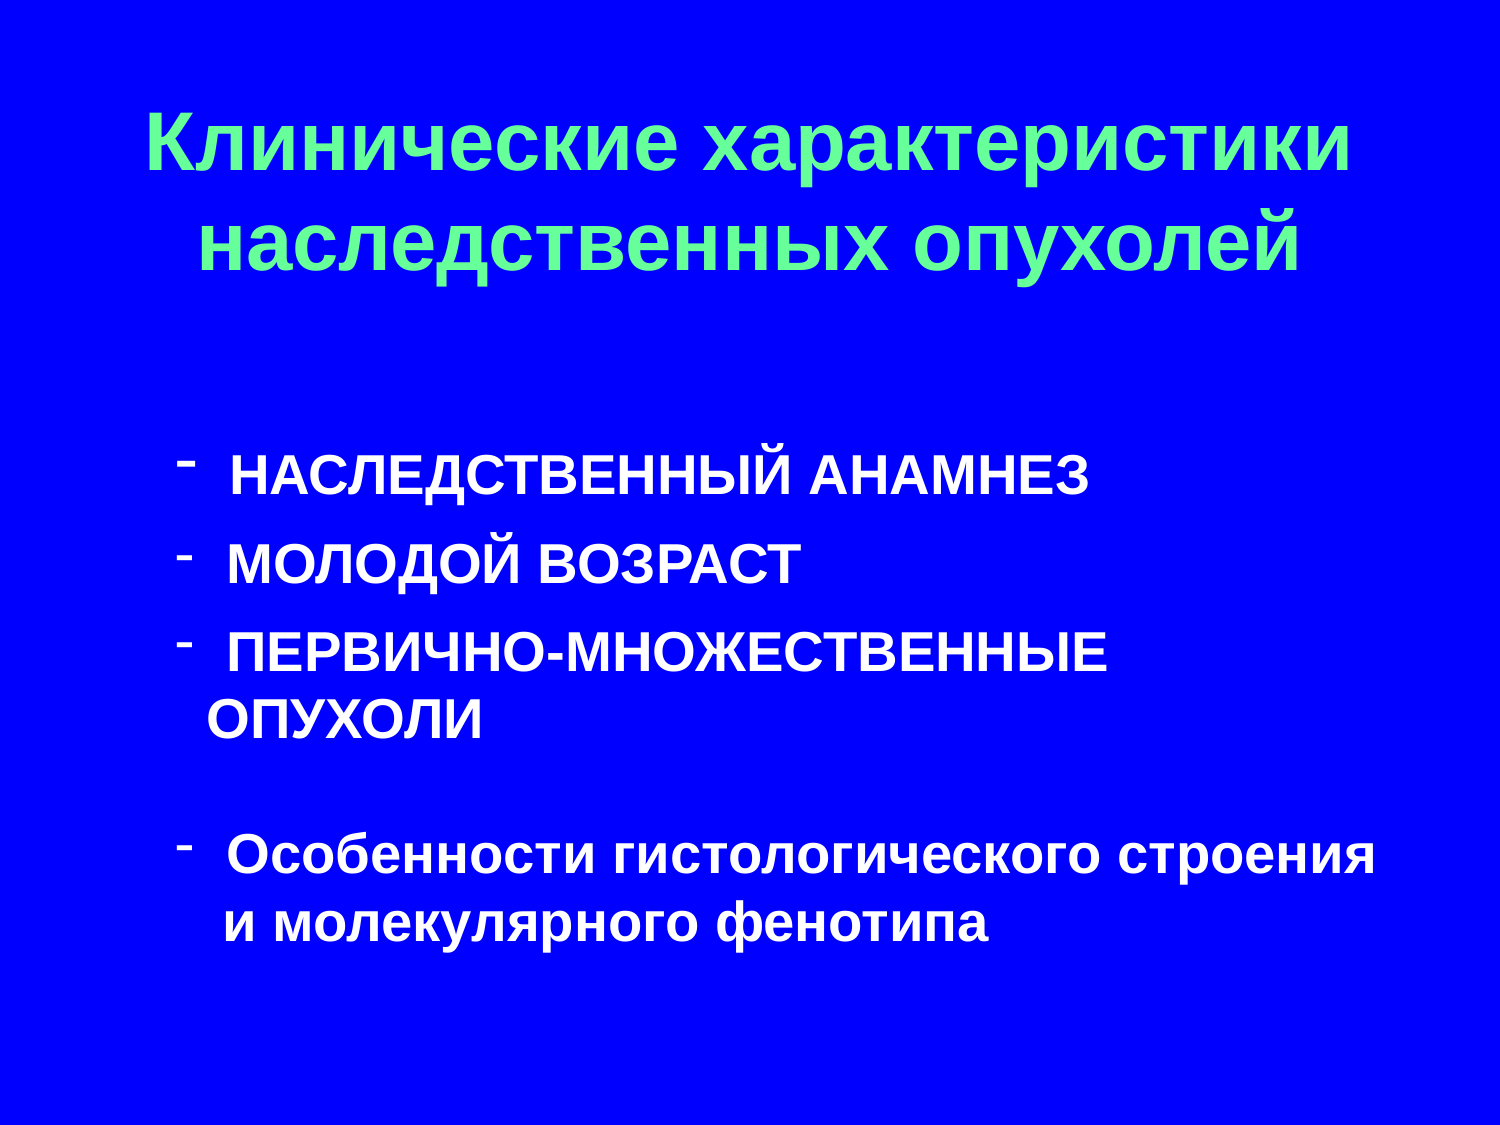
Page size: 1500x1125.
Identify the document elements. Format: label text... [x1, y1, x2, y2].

text_box НАСЛЕДСТВЕННЫЙ АНАМНЕЗ МОЛОДОЙ ВОЗРАСТ ПЕРВИЧНО-МНОЖЕСТВЕННЫЕ ОПУХОЛИ Особенности гистологического строения и молекулярного фенотипа [160, 420, 1408, 1048]
text_box Клинические характеристики наследственных опухолей [0, 87, 1500, 288]
